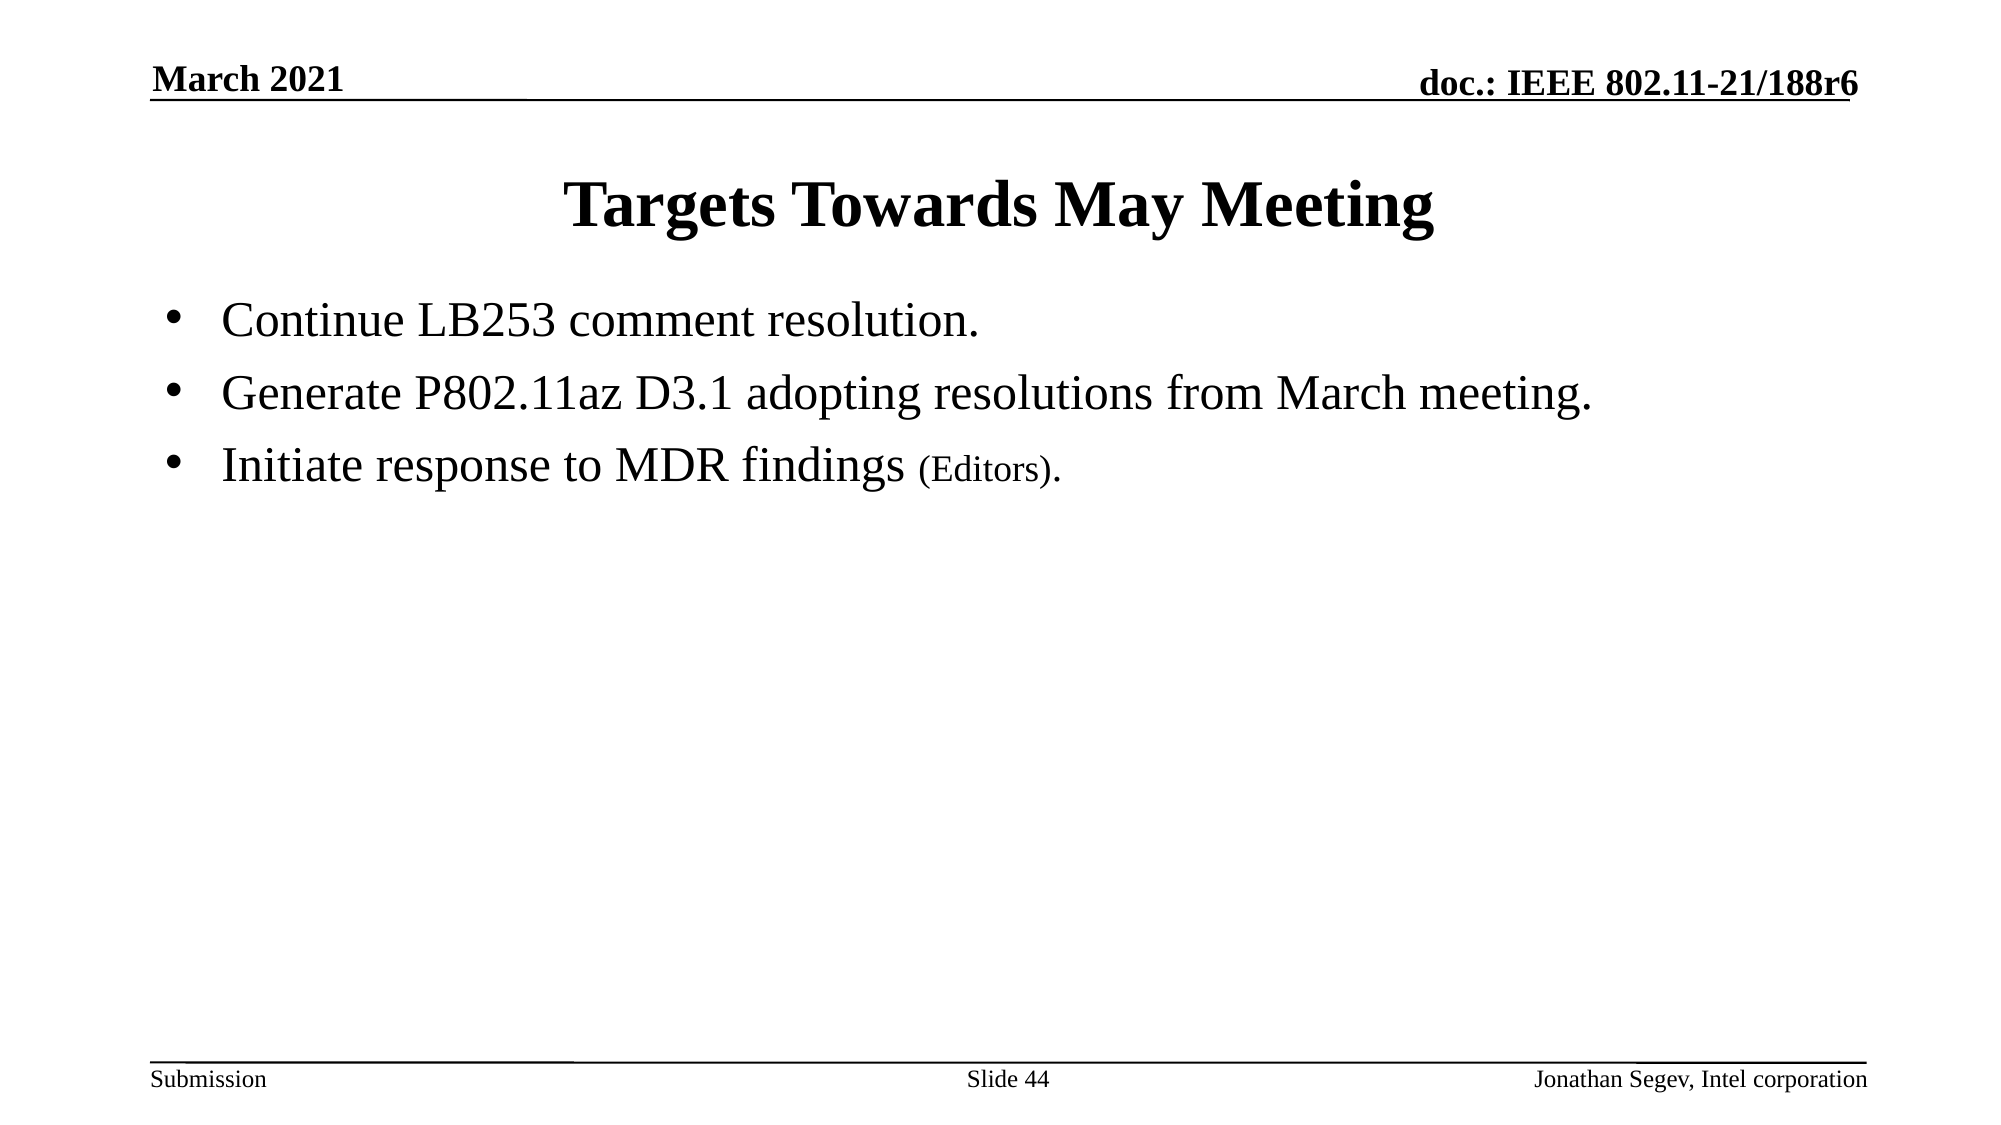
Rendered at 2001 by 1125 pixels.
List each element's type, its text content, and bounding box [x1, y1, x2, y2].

list Continue LB253 comment resolution. Generate P802.11az D3.1 adopting resolutions from March meeting. Initiate response to MDR findings (Editors). [149, 278, 1850, 1000]
footer Jonathan Segev, Intel corporation [1171, 1061, 1869, 1093]
slide_number Slide 44 [950, 1061, 1067, 1123]
title Targets Towards May Meeting [149, 112, 1850, 278]
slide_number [152, 54, 563, 100]
